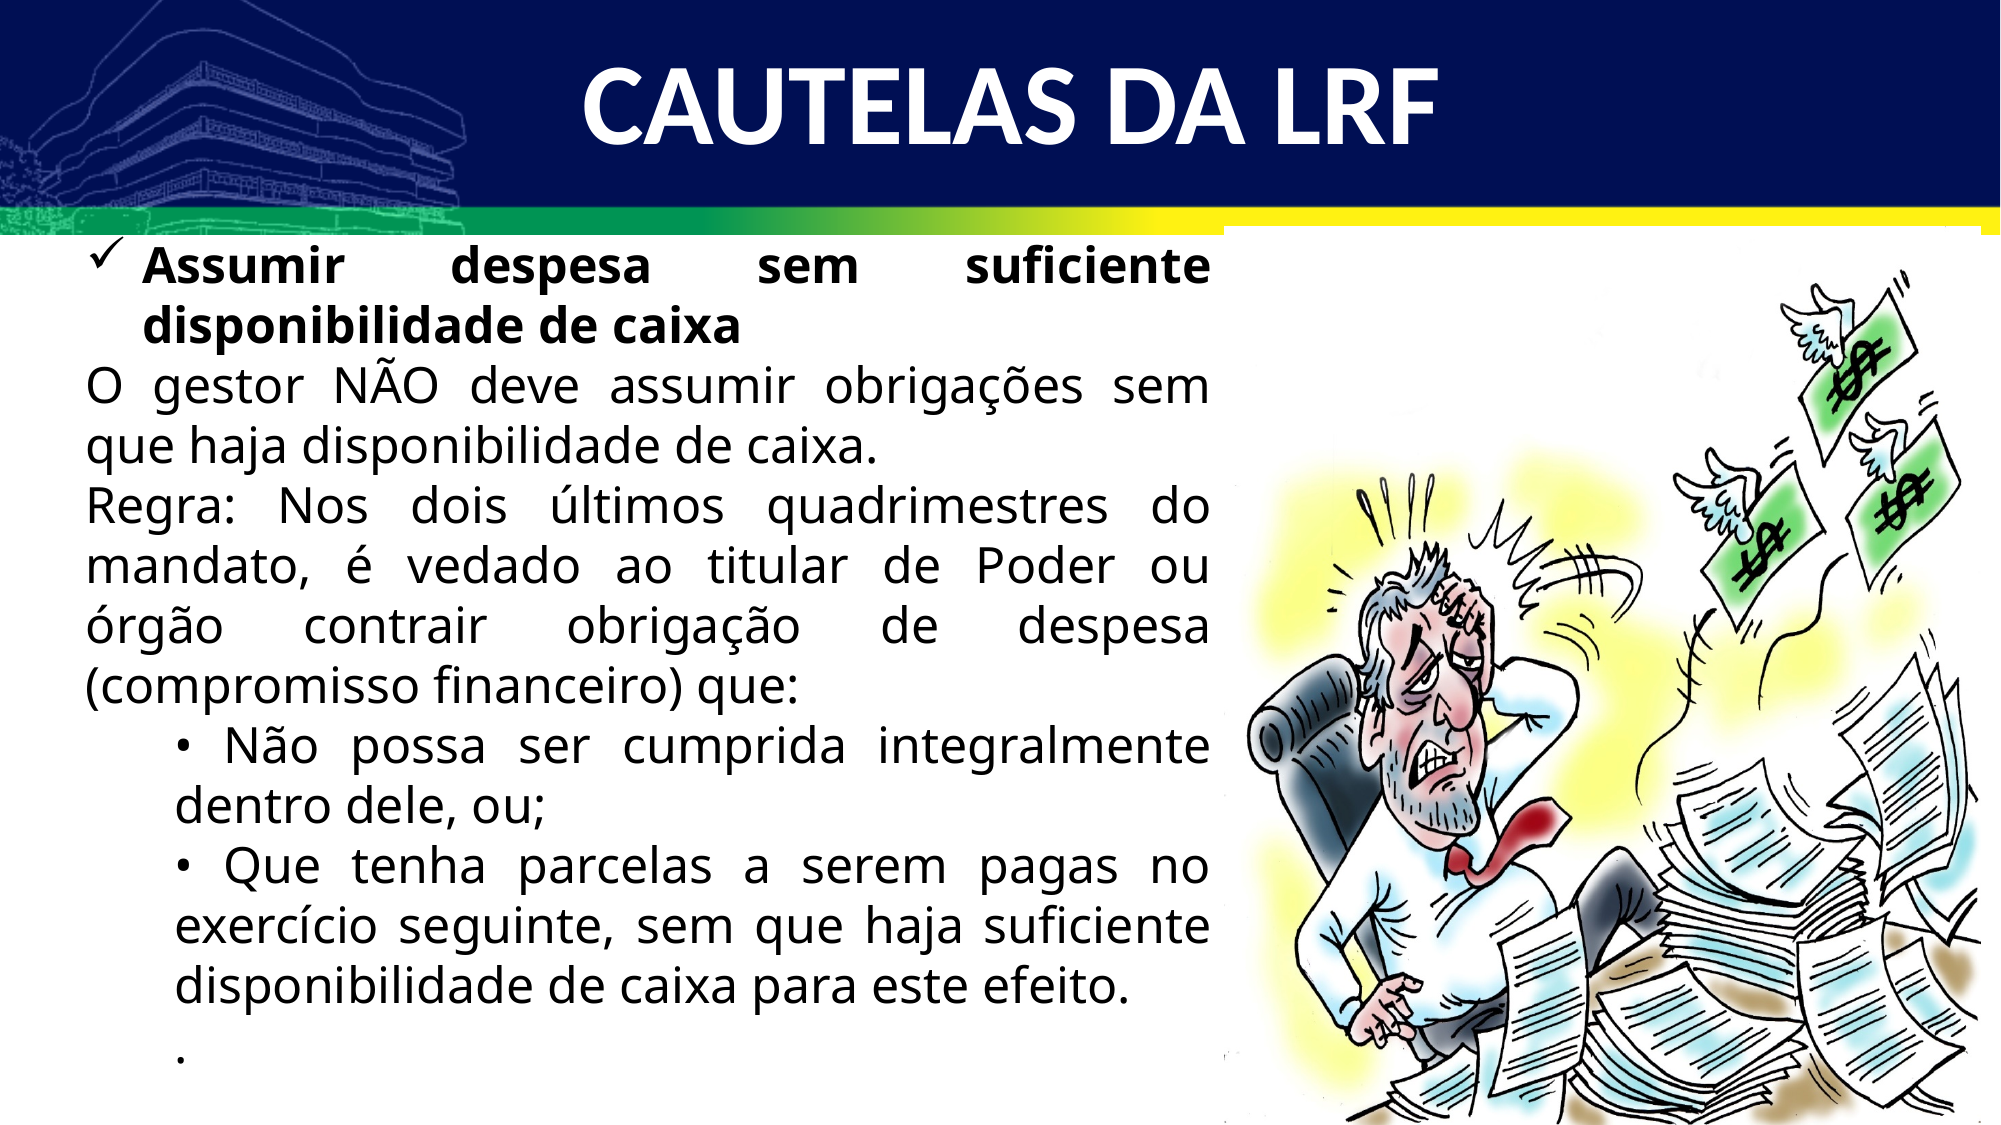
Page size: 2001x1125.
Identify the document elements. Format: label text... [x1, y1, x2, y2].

text_box Assumir despesa sem suficiente disponibilidade de caixa O gestor NÃO deve assumir obrigações sem que haja disponibilidade de caixa. Regra: Nos dois últimos quadrimestres do mandato, é vedado ao titular de Poder ou órgão contrair obrigação de despesa (compromisso financeiro) que: • Não possa ser cumprida integralmente dentro dele, ou; • Que tenha parcelas a serem pagas no exercício seguinte, sem que haja suficiente disponibilidade de caixa para este efeito. . [73, 226, 1224, 1125]
picture [0, 0, 2001, 1125]
title CAUTELAS DA LRF [150, 0, 1874, 178]
